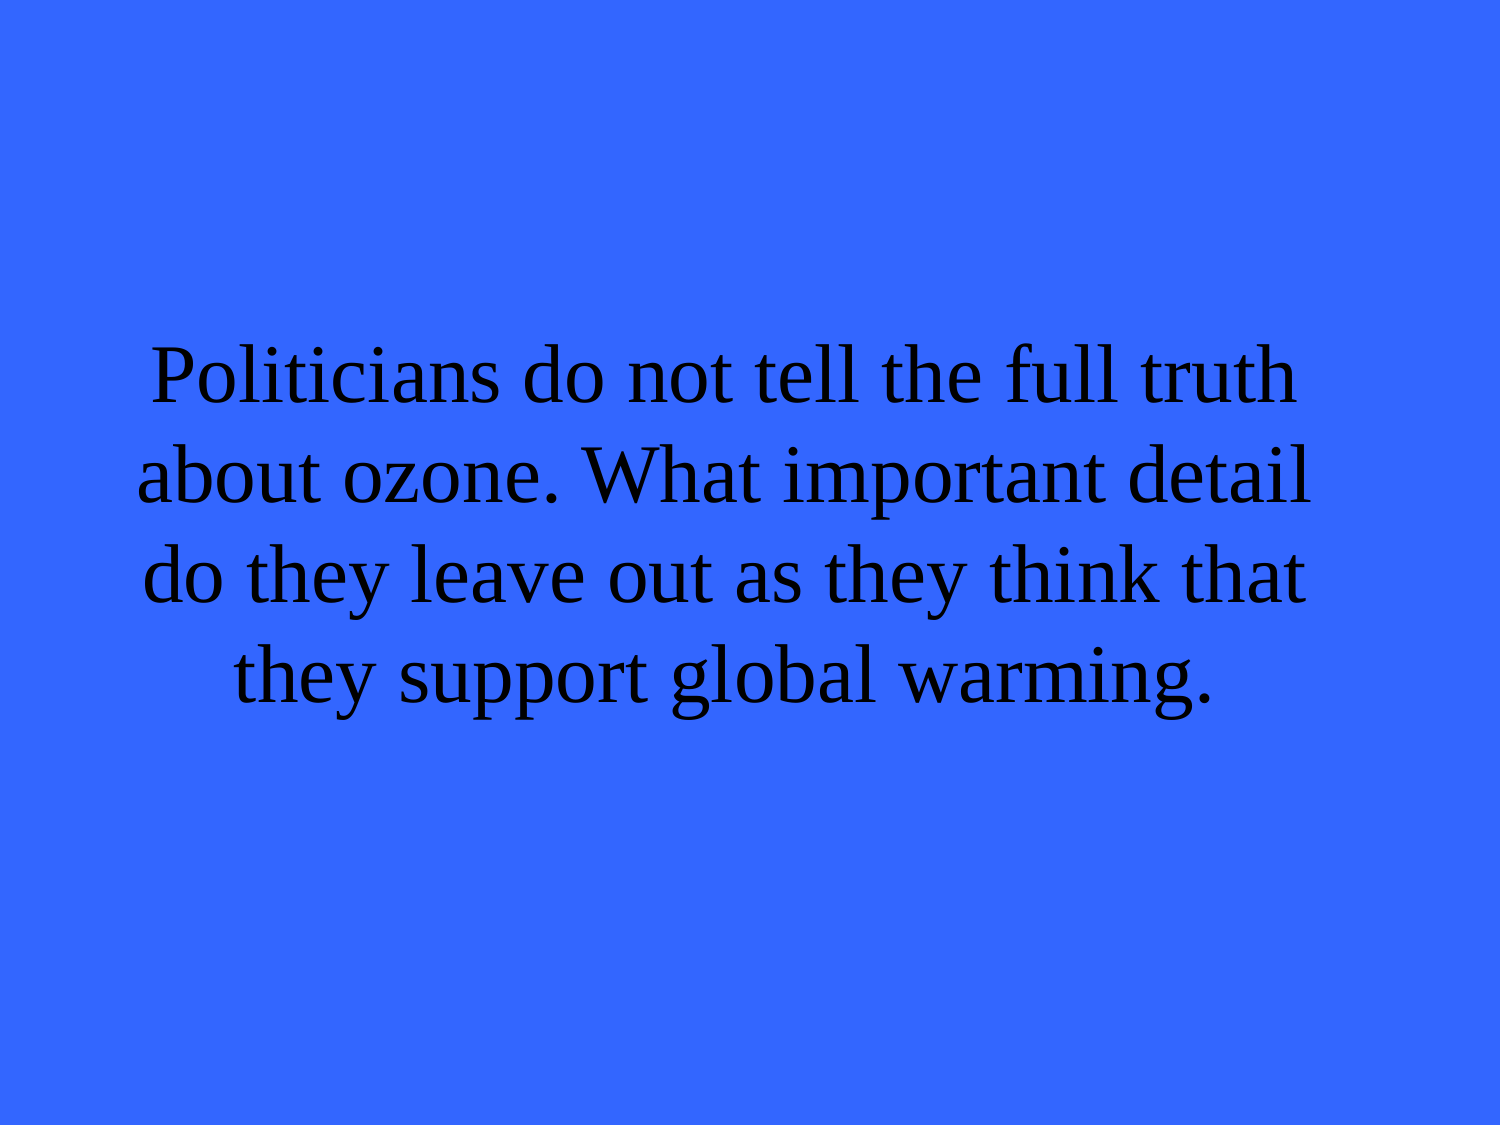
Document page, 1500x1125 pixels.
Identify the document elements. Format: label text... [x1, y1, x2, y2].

title Politicians do not tell the full truth about ozone. What important detail do they leave out as they think that they support global warming. [87, 287, 1363, 750]
